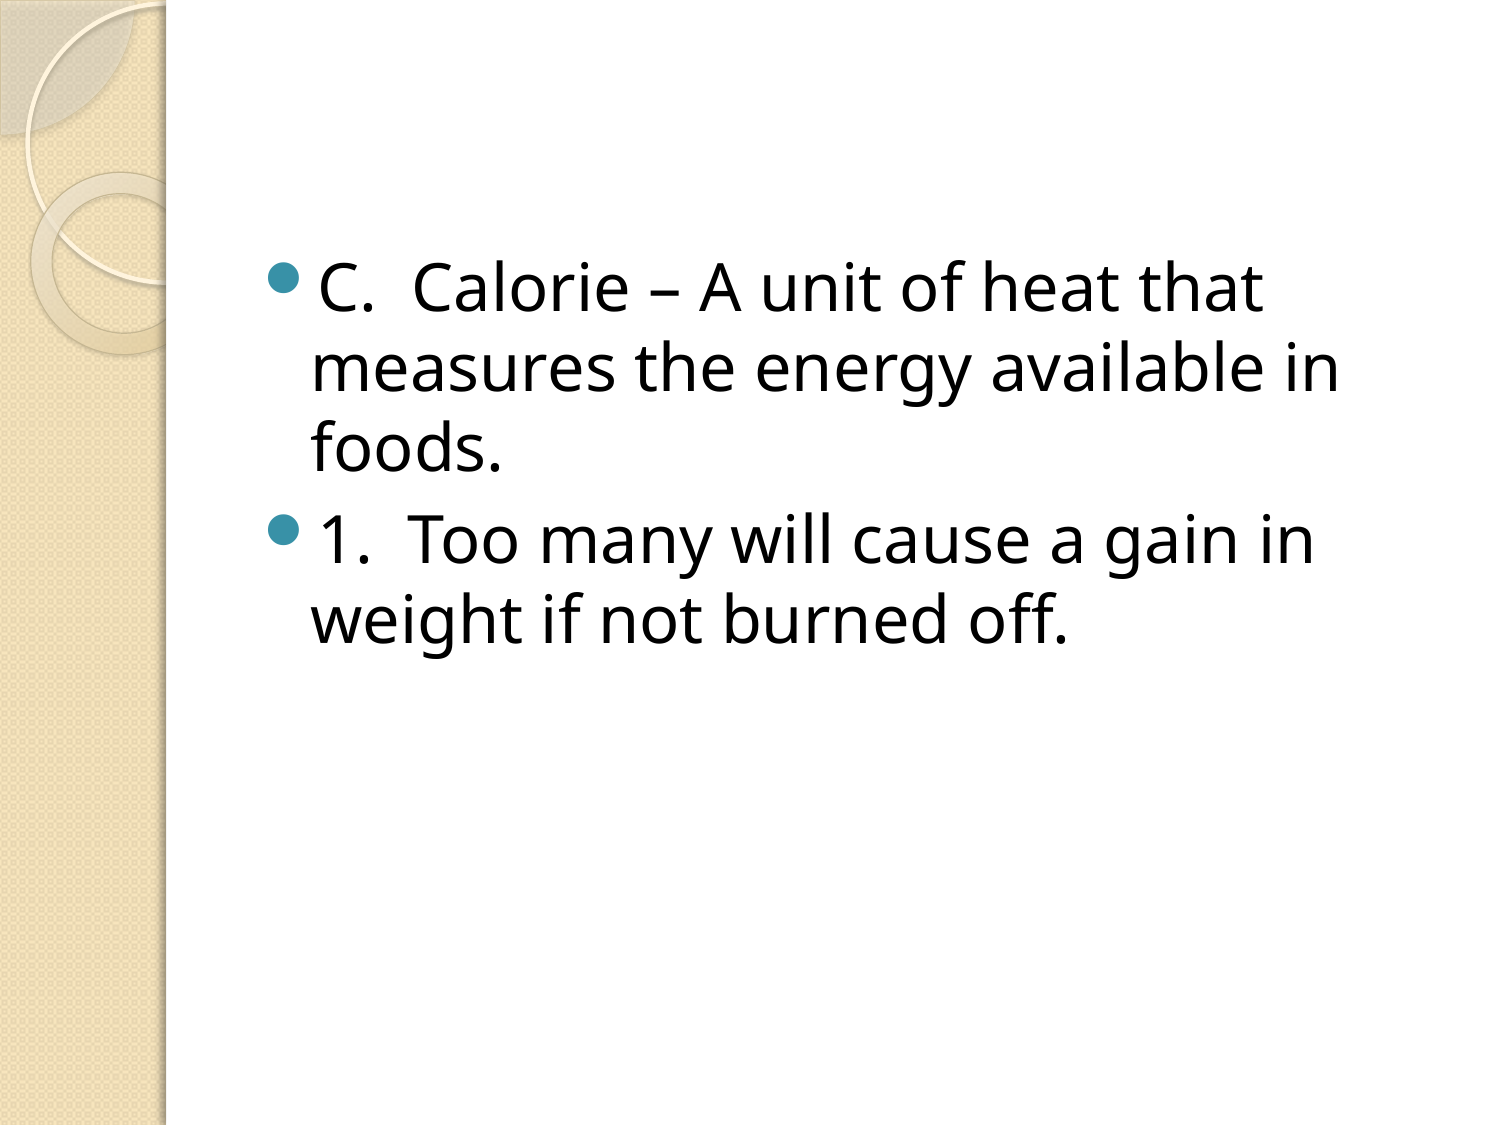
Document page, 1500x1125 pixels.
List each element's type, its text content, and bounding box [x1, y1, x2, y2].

list C. Calorie – A unit of heat that measures the energy available in foods. 1. Too many will cause a gain in weight if not burned off. [235, 237, 1466, 1025]
